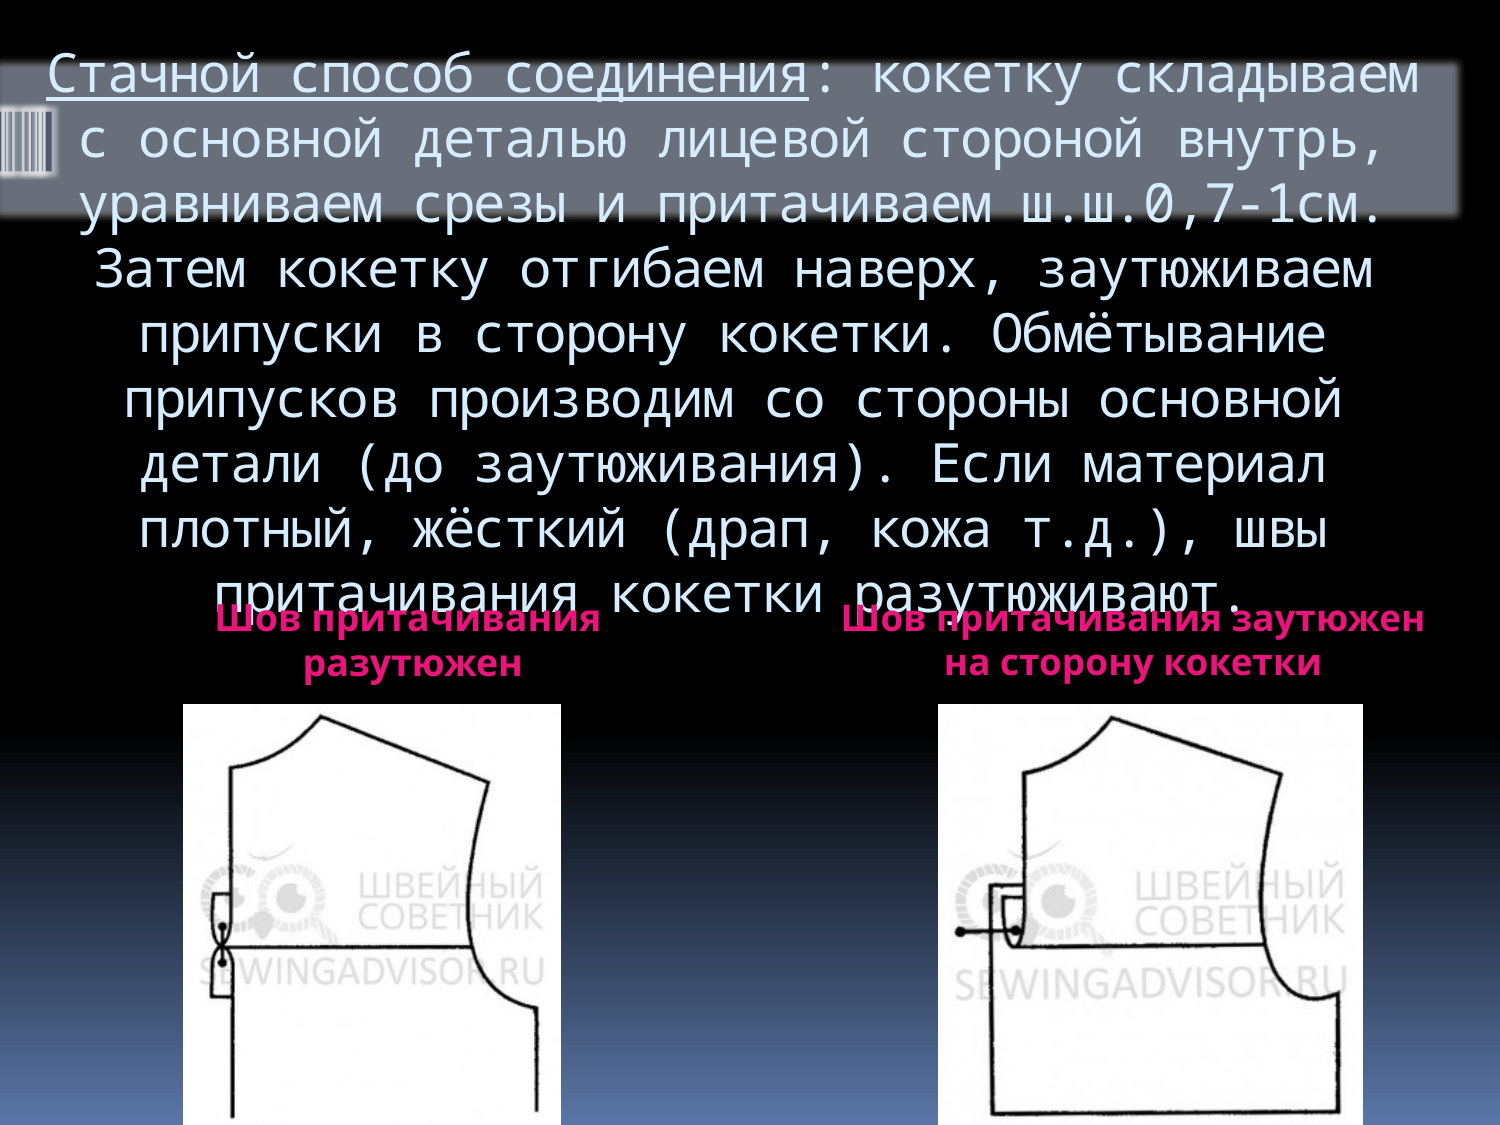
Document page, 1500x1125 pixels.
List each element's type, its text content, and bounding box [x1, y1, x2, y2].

title Стачной способ соединения: кокетку складываем с основной деталью лицевой стороной внутрь, уравниваем срезы и притачиваем ш.ш.0,7-1см. Затем кокетку отгибаем наверх, заутюживаем припуски в сторону кокетки. Обмётывание припусков производим со стороны основной детали (до заутюживания). Если материал плотный, жёсткий (драп, кожа т.д.), швы притачивания кокетки разутюживают. [29, 30, 1436, 234]
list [182, 704, 562, 1125]
list Шов притачивания заутюжен на сторону кокетки [797, 586, 1461, 692]
list Шов притачивания разутюжен [76, 586, 740, 692]
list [938, 703, 1363, 1125]
